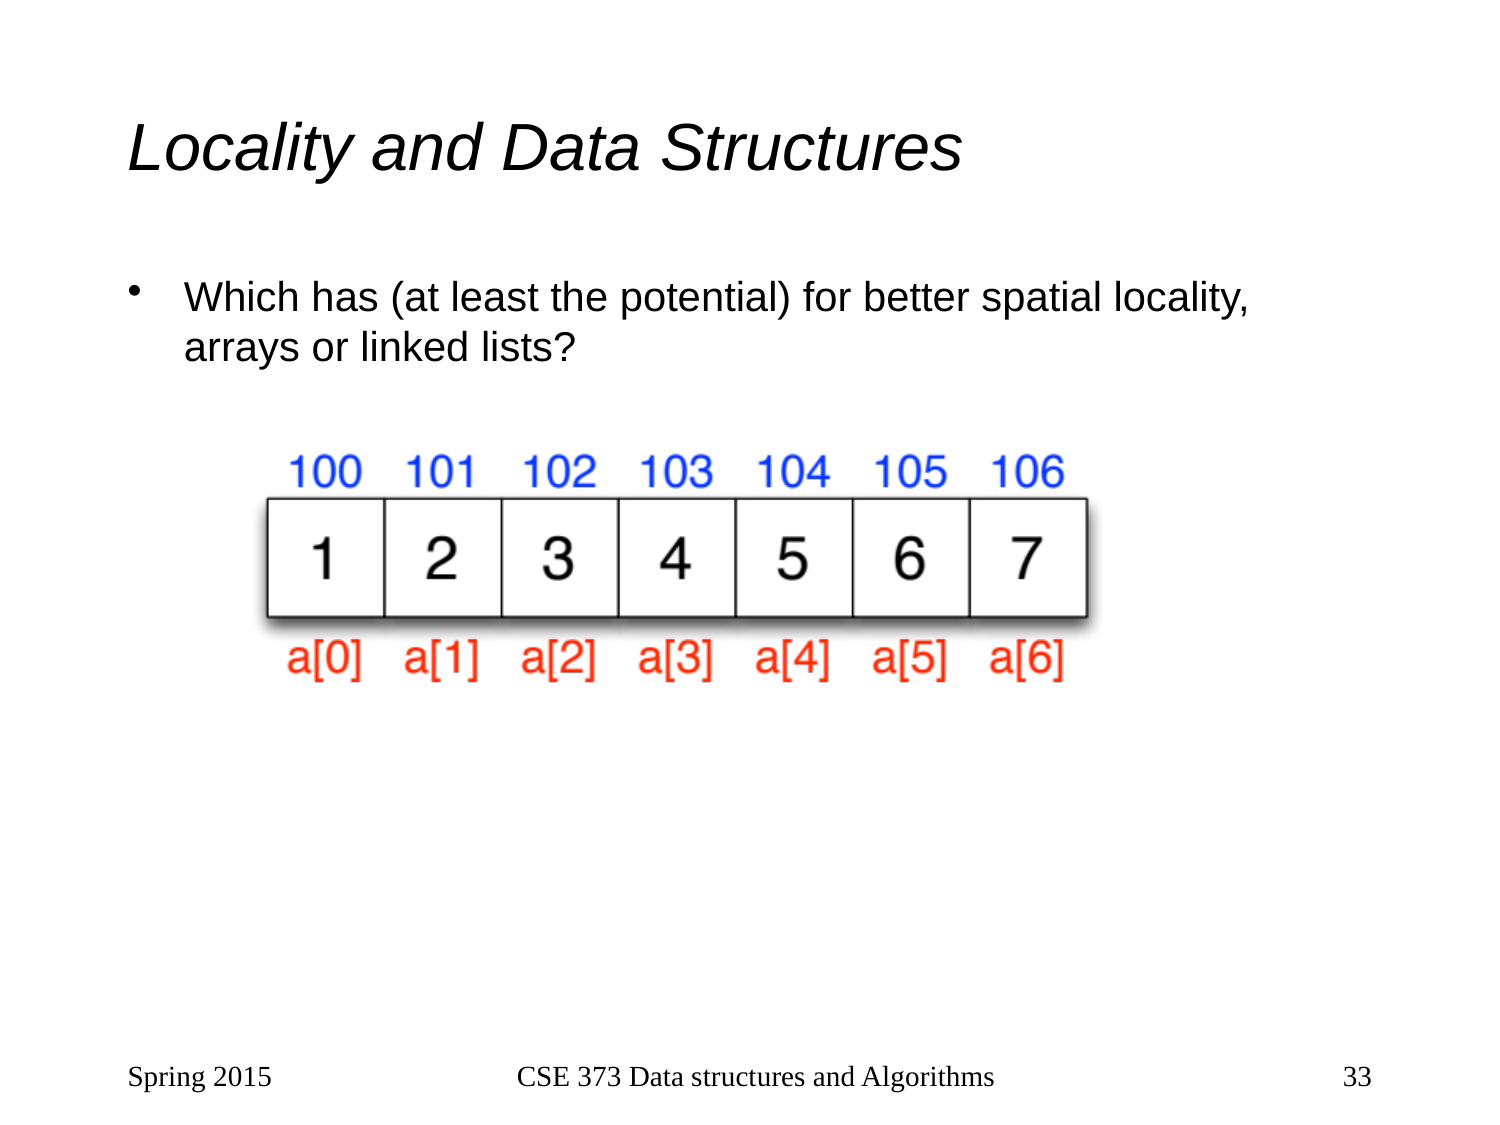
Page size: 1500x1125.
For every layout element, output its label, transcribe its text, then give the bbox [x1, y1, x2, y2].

slide_number 33 [1074, 1049, 1388, 1125]
slide_number Spring 2015 [112, 1049, 426, 1125]
picture [224, 424, 1126, 701]
list Which has (at least the potential) for better spatial locality, arrays or linked lists? [112, 262, 1388, 1001]
footer CSE 373 Data structures and Algorithms [474, 1049, 1038, 1125]
title Locality and Data Structures [112, 49, 1388, 238]
